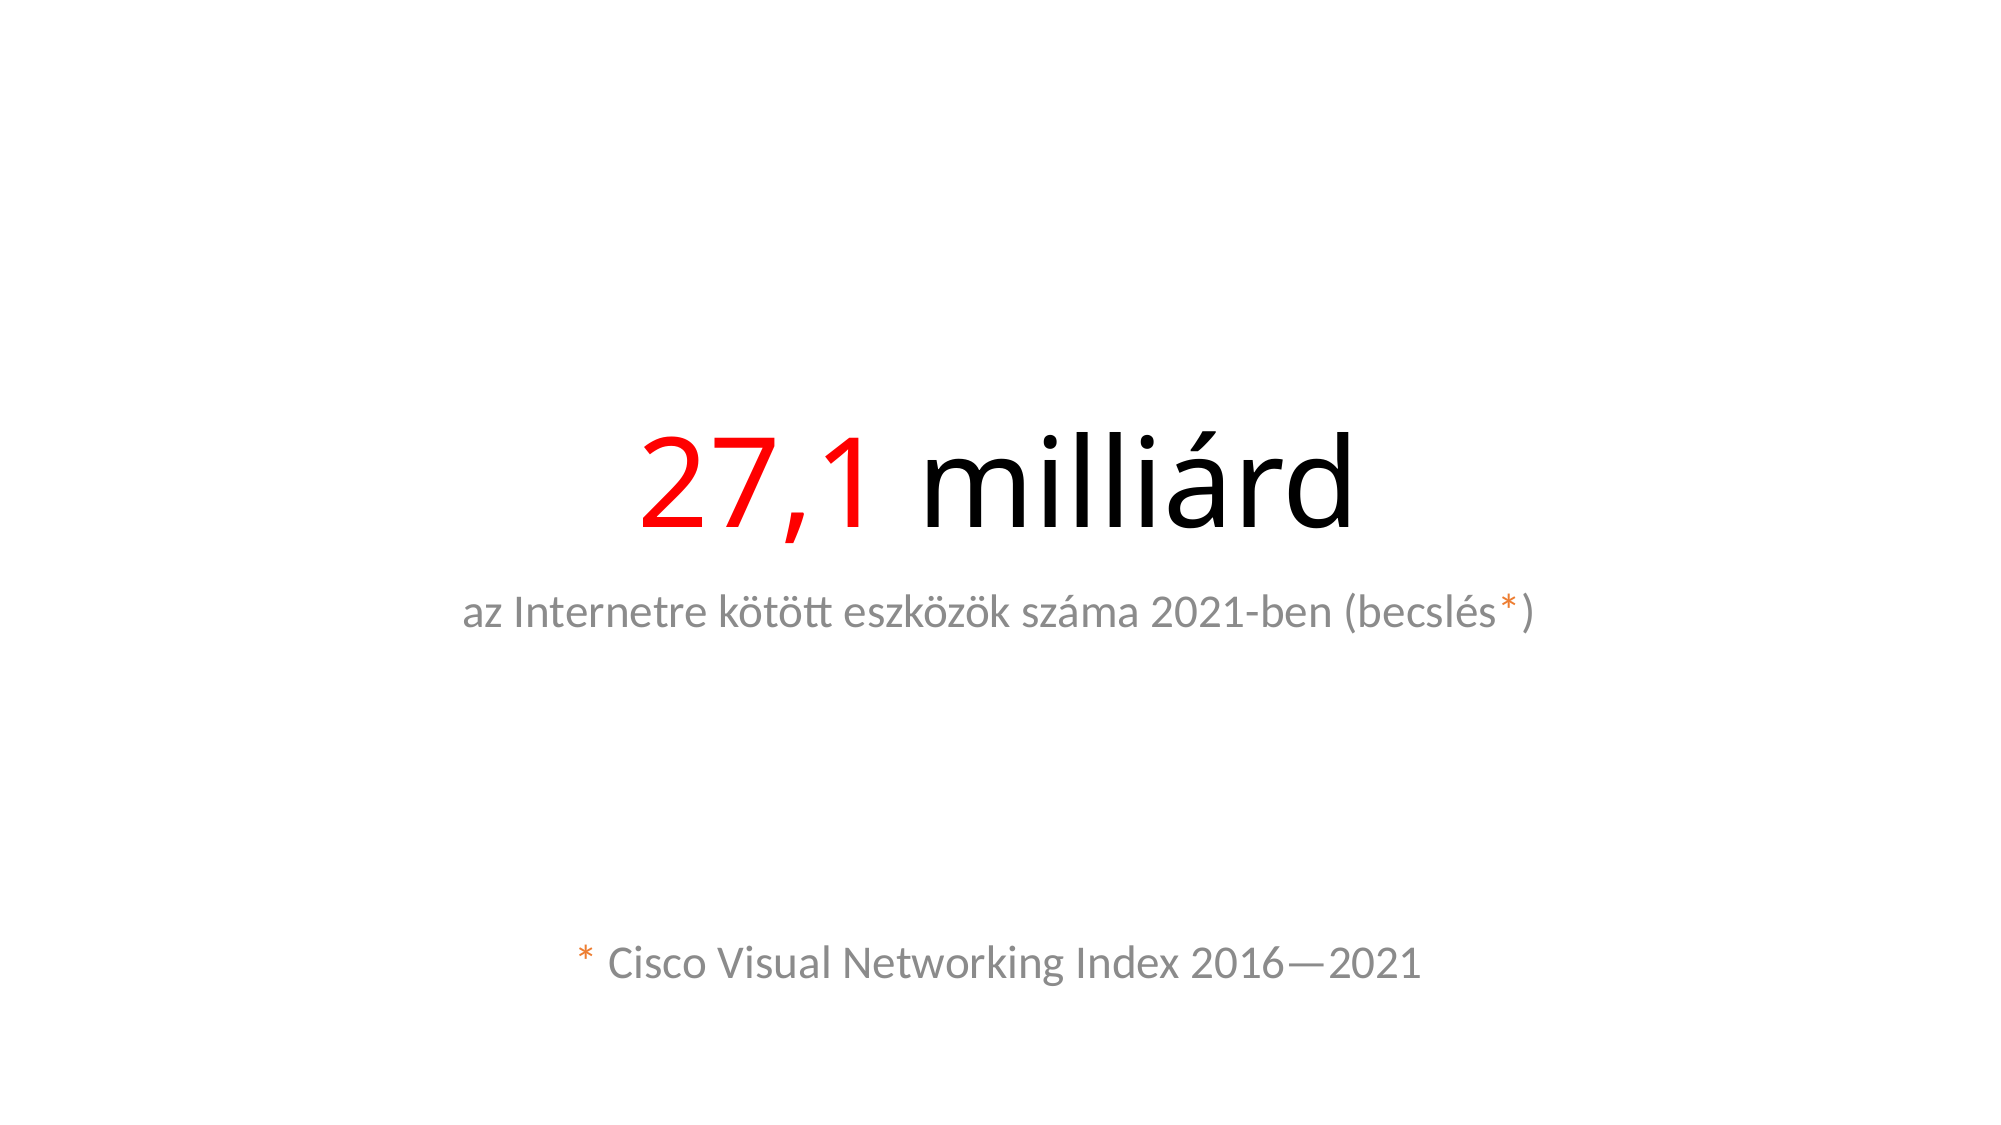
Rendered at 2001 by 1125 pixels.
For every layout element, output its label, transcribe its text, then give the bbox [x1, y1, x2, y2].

title 27,1 milliárd [136, 280, 1862, 563]
list az Internetre kötött eszközök száma 2021-ben (becslés*) * Cisco Visual Networking Index 2016—2021 [136, 579, 1862, 999]
